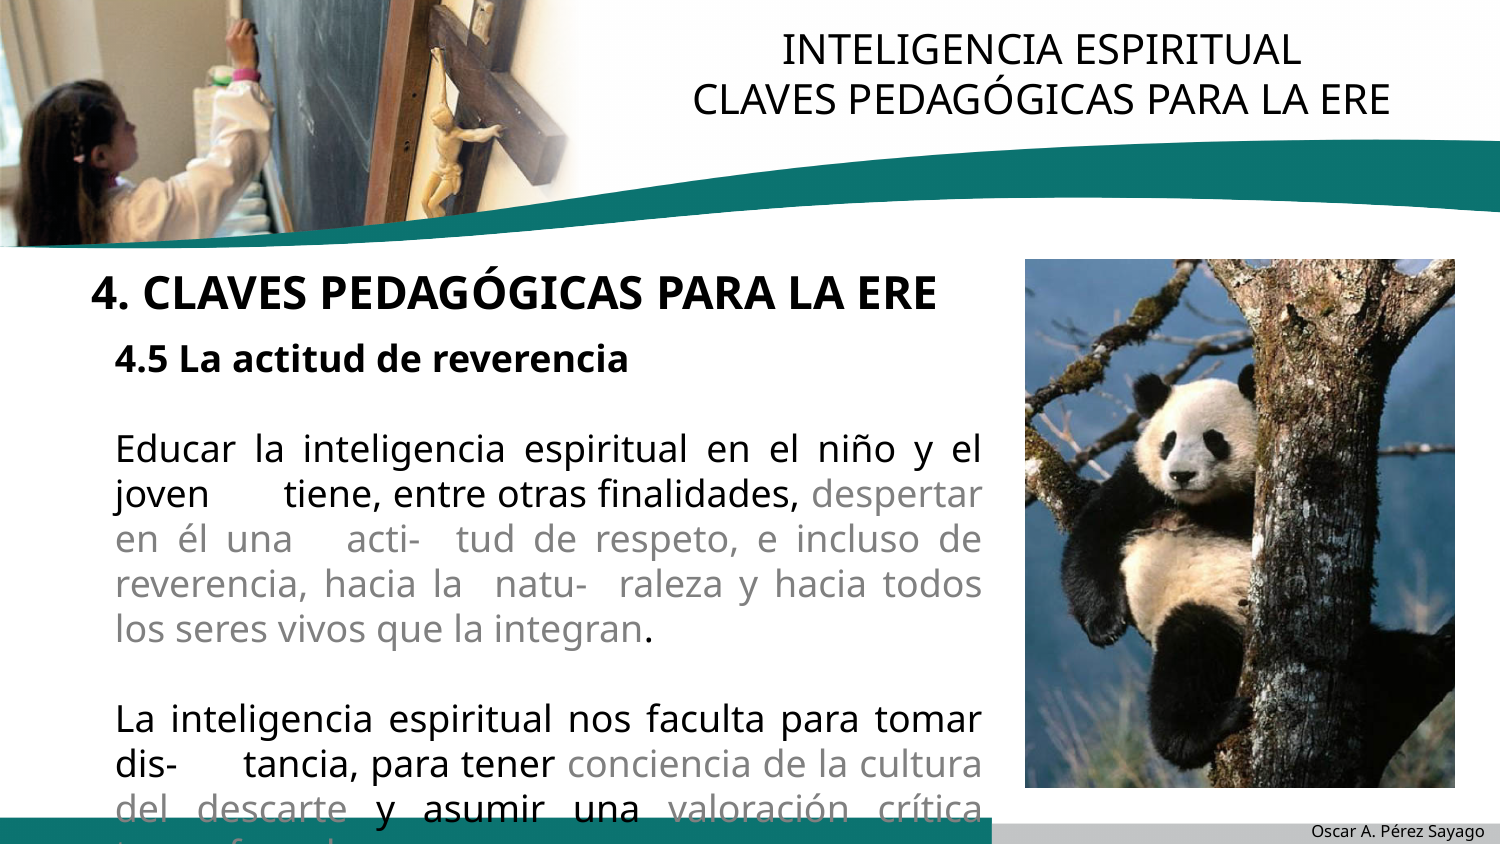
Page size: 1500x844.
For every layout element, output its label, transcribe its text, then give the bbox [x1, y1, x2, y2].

picture [0, 0, 1500, 844]
text_box Oscar A. Pérez Sayago [998, 813, 1500, 844]
text_box 4. CLAVES PEDAGÓGICAS PARA LA ERE [76, 256, 1436, 327]
text_box INTELIGENCIA ESPIRITUAL CLAVES PEDAGÓGICAS PARA LA ERE [584, 15, 1500, 131]
text_box 4.5 La actitud de reverencia Educar la inteligencia espiritual en el niño y el joven tiene, entre otras finalidades, despertar en él una acti- tud de respeto, e incluso de reverencia, hacia la natu- raleza y hacia todos los seres vivos que la integran. La inteligencia espiritual nos faculta para tomar dis- tancia, para tener conciencia de la cultura del descarte y asumir una valoración crítica transofrmadora. [100, 327, 998, 844]
